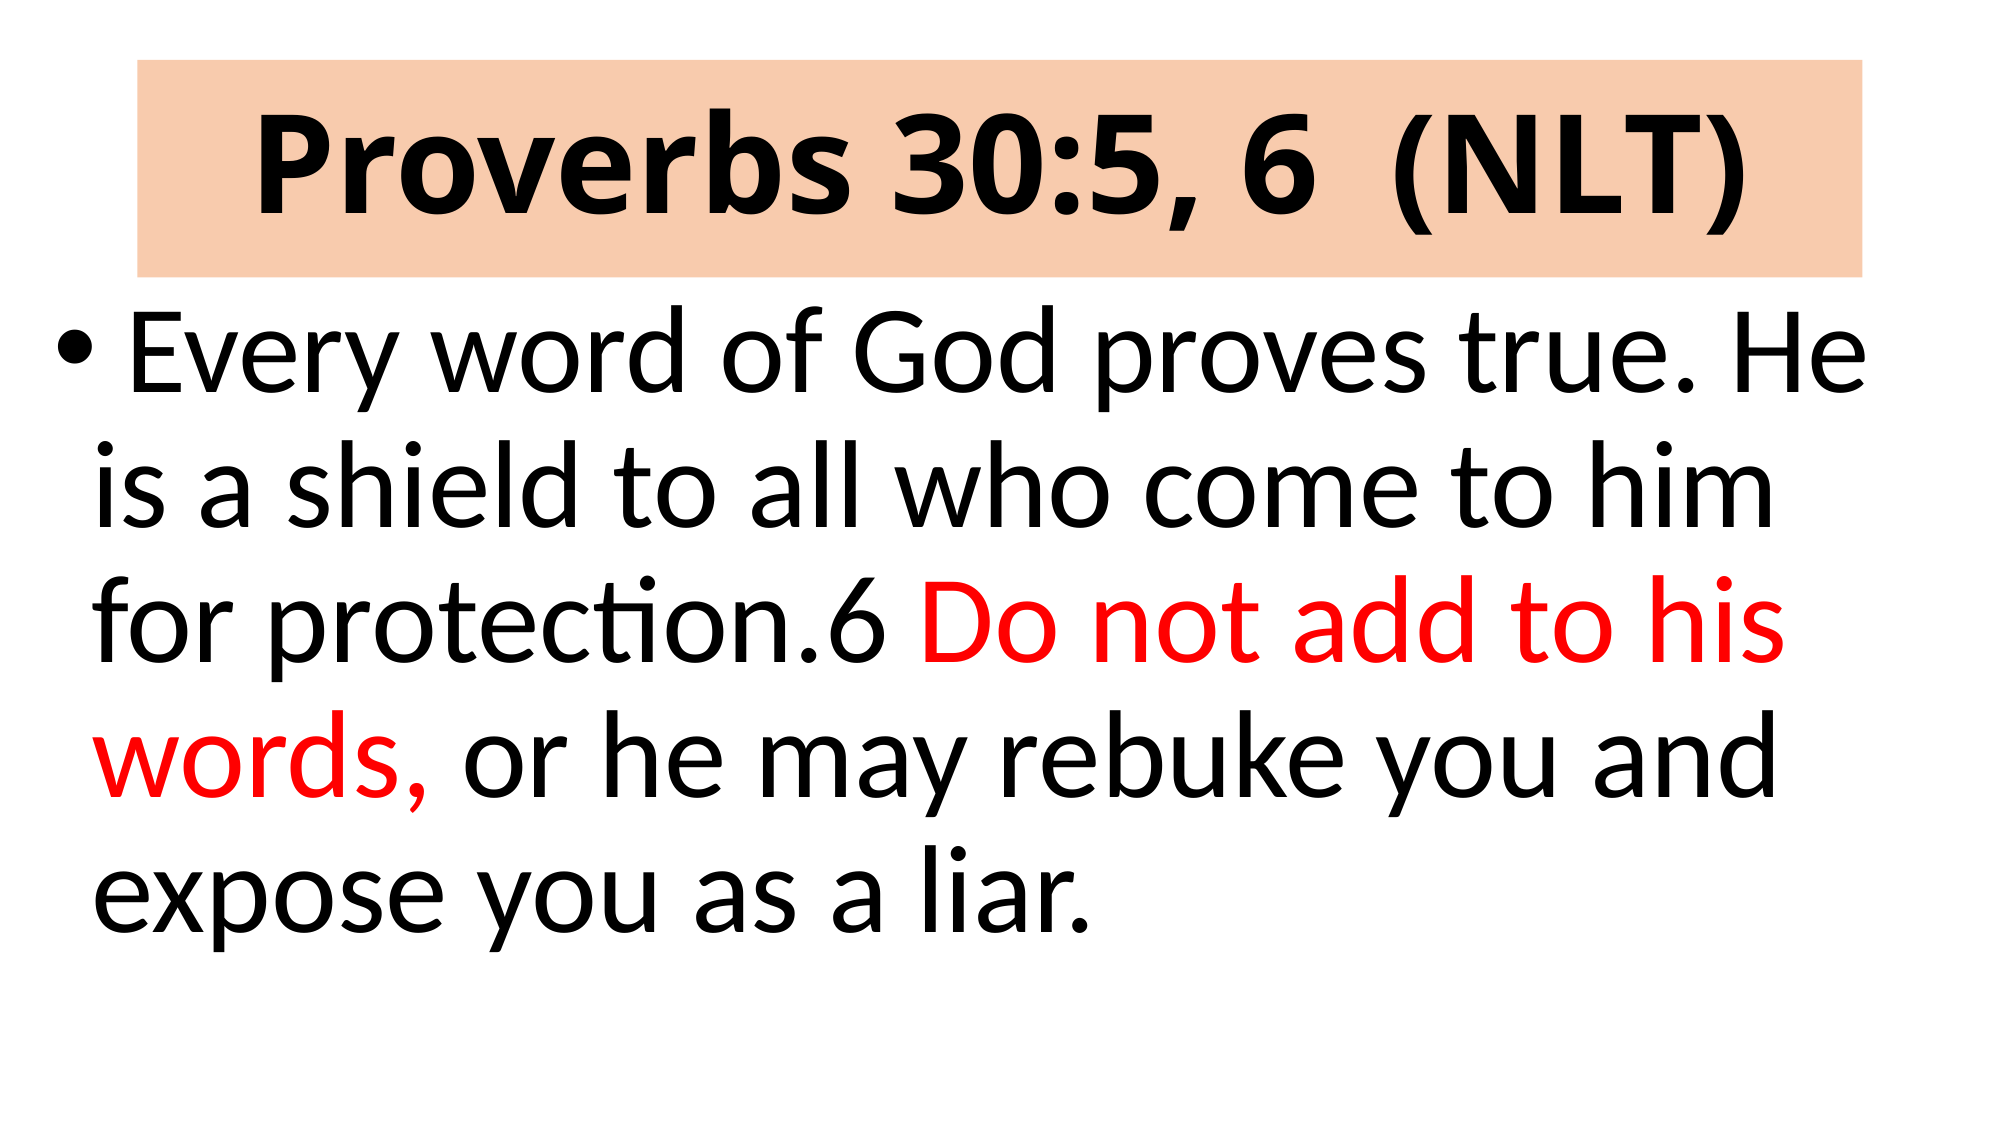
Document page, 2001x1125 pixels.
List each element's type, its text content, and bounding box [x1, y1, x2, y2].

list Every word of God proves true. He is a shield to all who come to him for protection.6 Do not add to his words, or he may rebuke you and expose you as a liar. [38, 277, 1962, 1072]
title Proverbs 30:5, 6 (NLT) [137, 59, 1863, 277]
